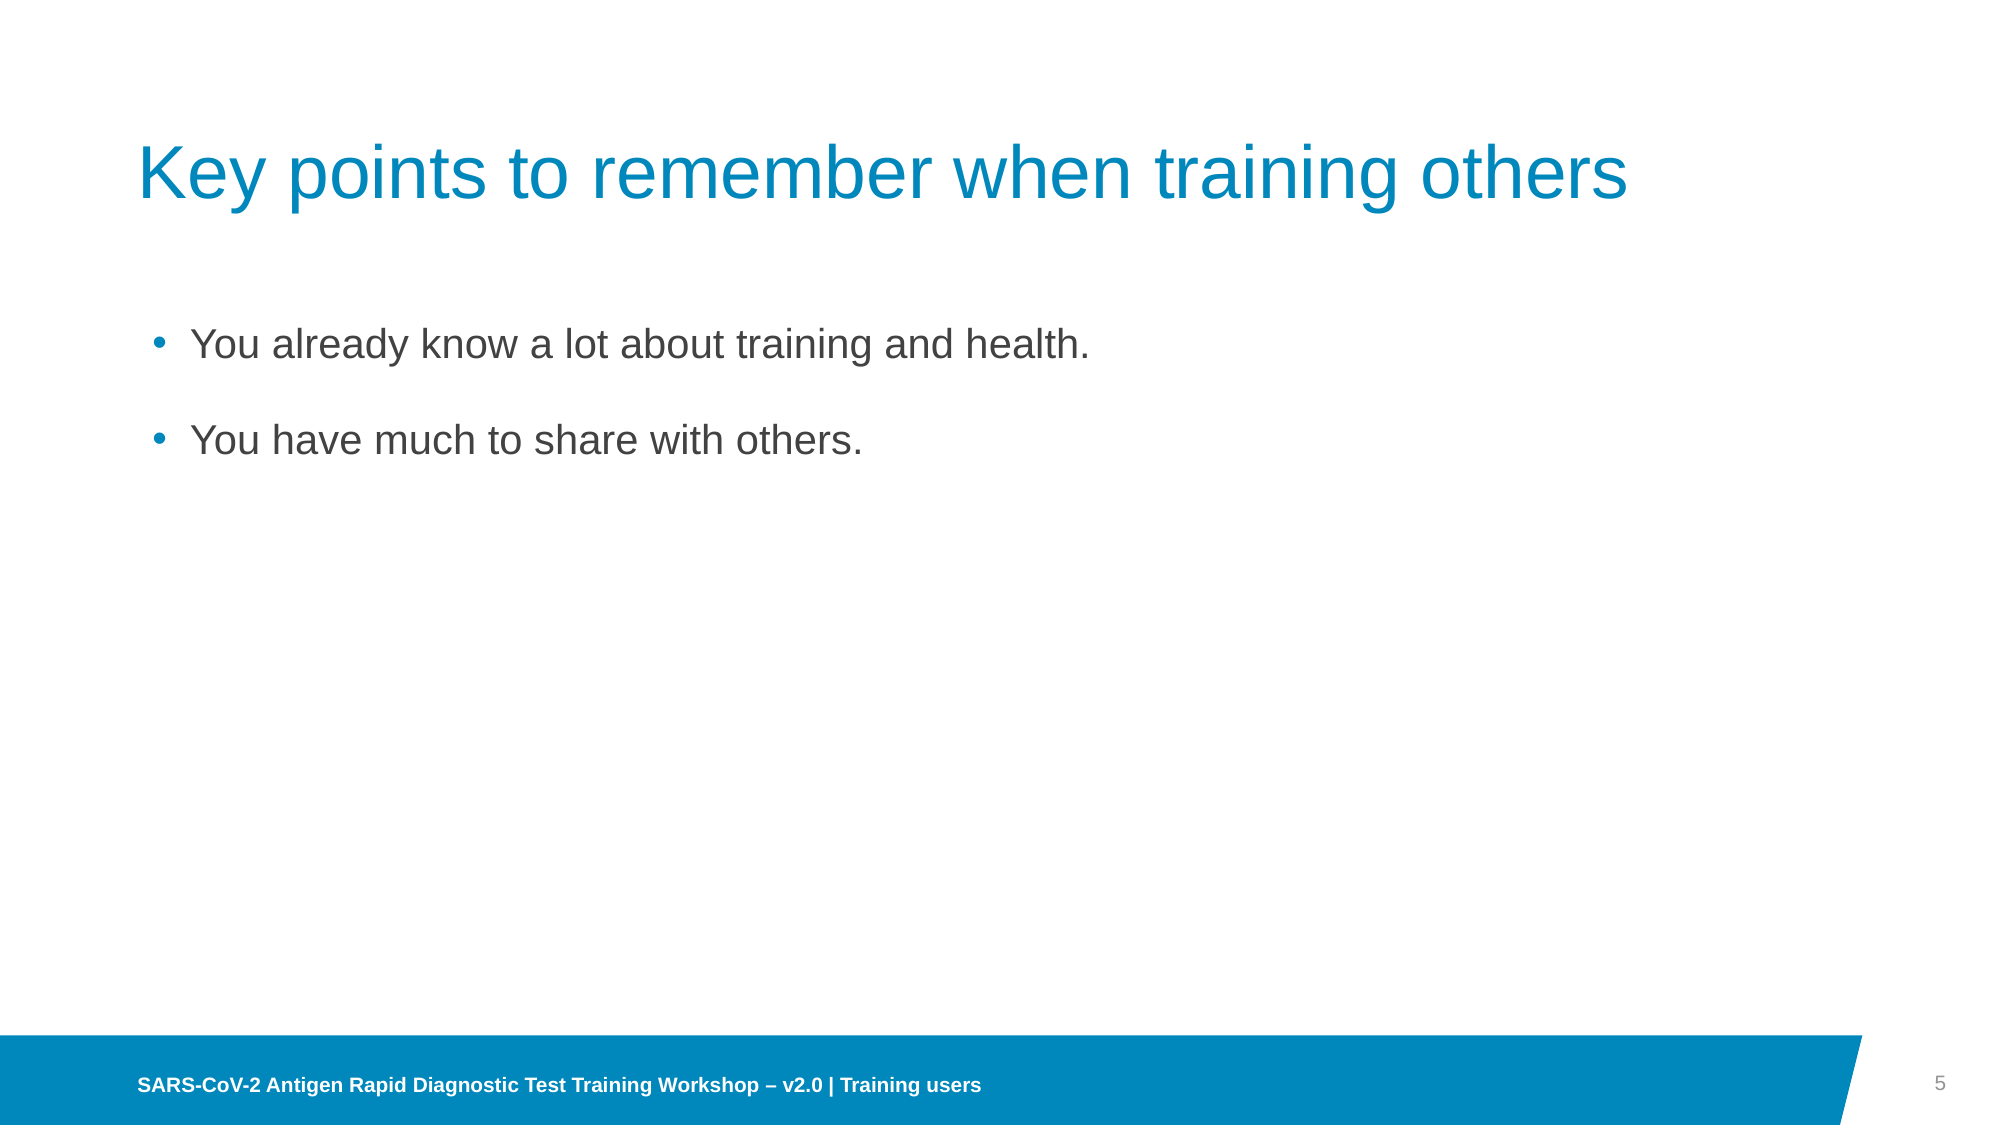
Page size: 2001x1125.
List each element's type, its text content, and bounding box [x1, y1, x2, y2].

title Key points to remember when training others [137, 59, 1863, 215]
footer SARS-CoV-2 Antigen Rapid Diagnostic Test Training Workshop – v2.0 | Training users [137, 1042, 1338, 1125]
list You already know a lot about training and health. You have much to share with others. [137, 284, 1863, 1014]
slide_number 5 [1862, 1035, 1947, 1125]
